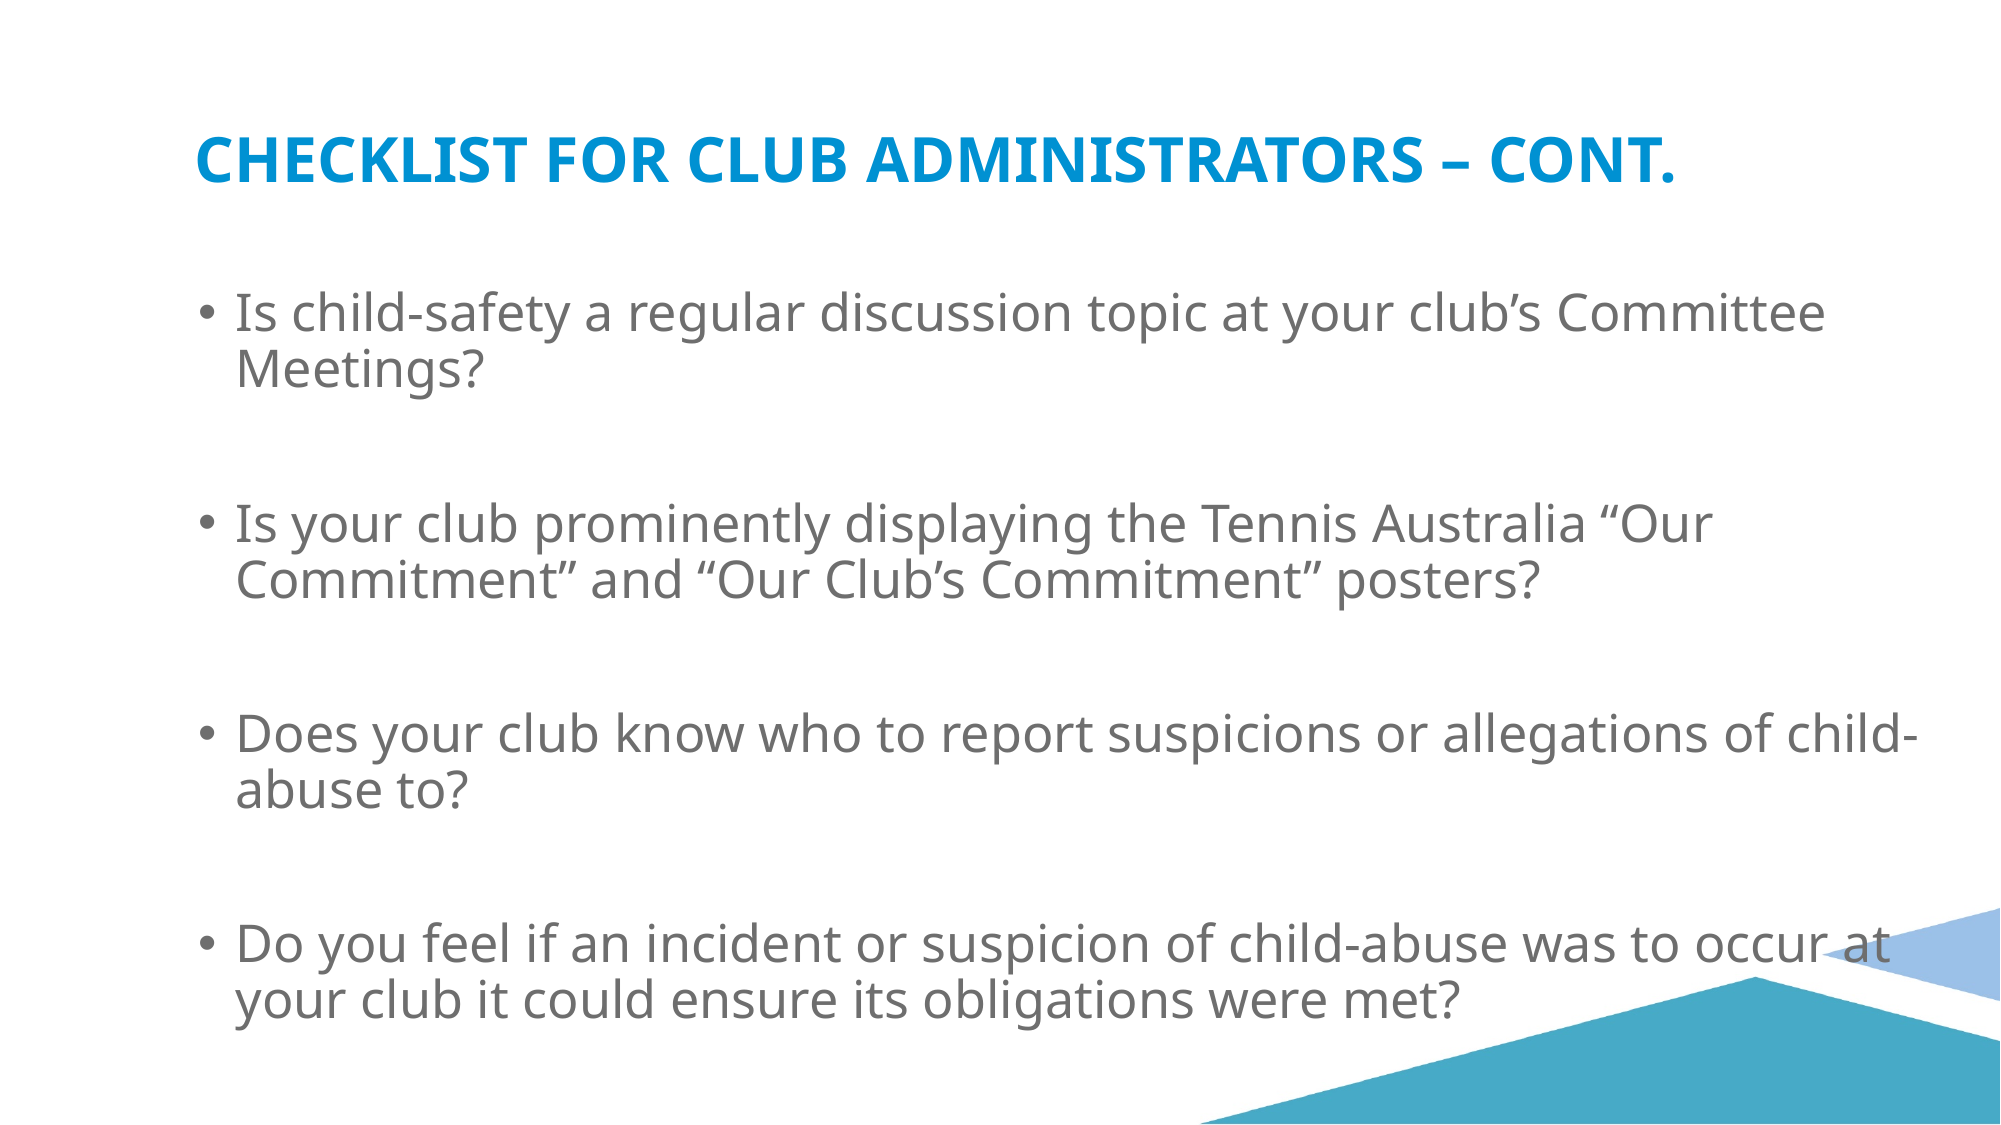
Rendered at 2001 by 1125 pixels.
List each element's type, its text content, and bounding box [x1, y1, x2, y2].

list Is child-safety a regular discussion topic at your club’s Committee Meetings? Is your club prominently displaying the Tennis Australia “Our Commitment” and “Our Club’s Commitment” posters? Does your club know who to report suspicions or allegations of child-abuse to? Do you feel if an incident or suspicion of child-abuse was to occur at your club it could ensure its obligations were met? Are you providing information to new members regarding child-safety? [183, 279, 1950, 908]
picture [0, 0, 2000, 1125]
list Checklist for club administrators – Cont. [180, 72, 1806, 254]
